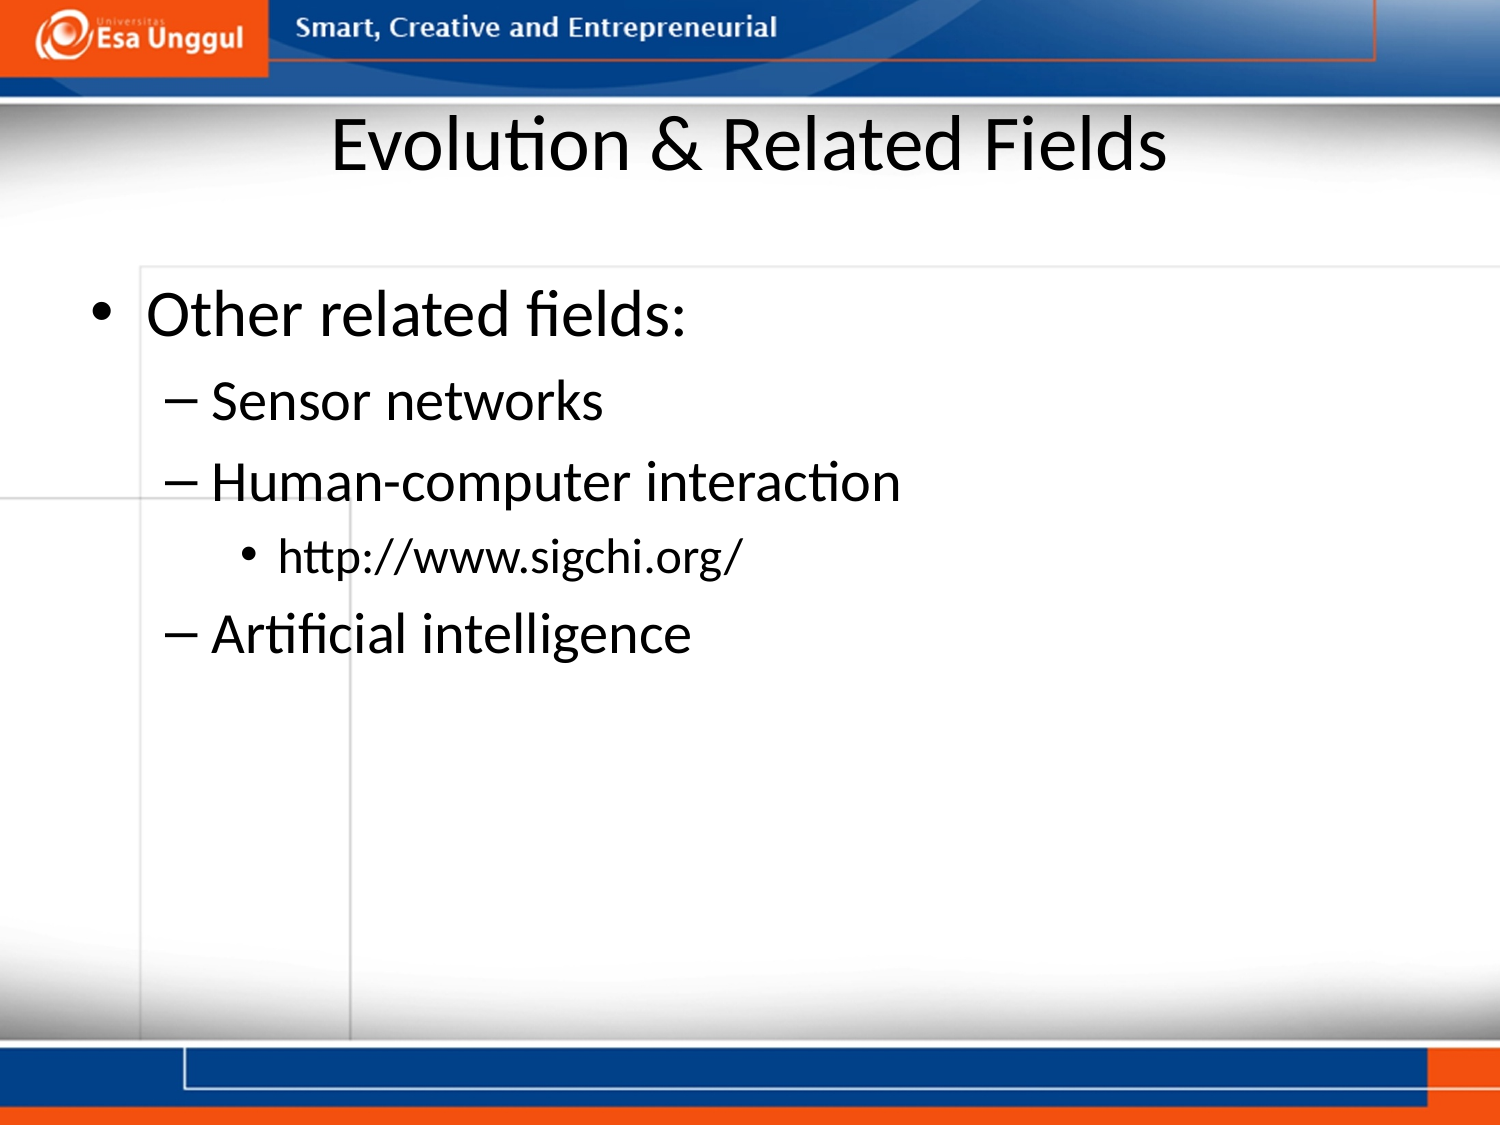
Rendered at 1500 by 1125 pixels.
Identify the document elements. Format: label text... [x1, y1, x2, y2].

list Other related fields: Sensor networks Human-computer interaction http://www.sigchi.org/ Artificial intelligence [75, 262, 1425, 1005]
picture [0, 0, 1500, 1125]
title Evolution & Related Fields [75, 45, 1425, 233]
